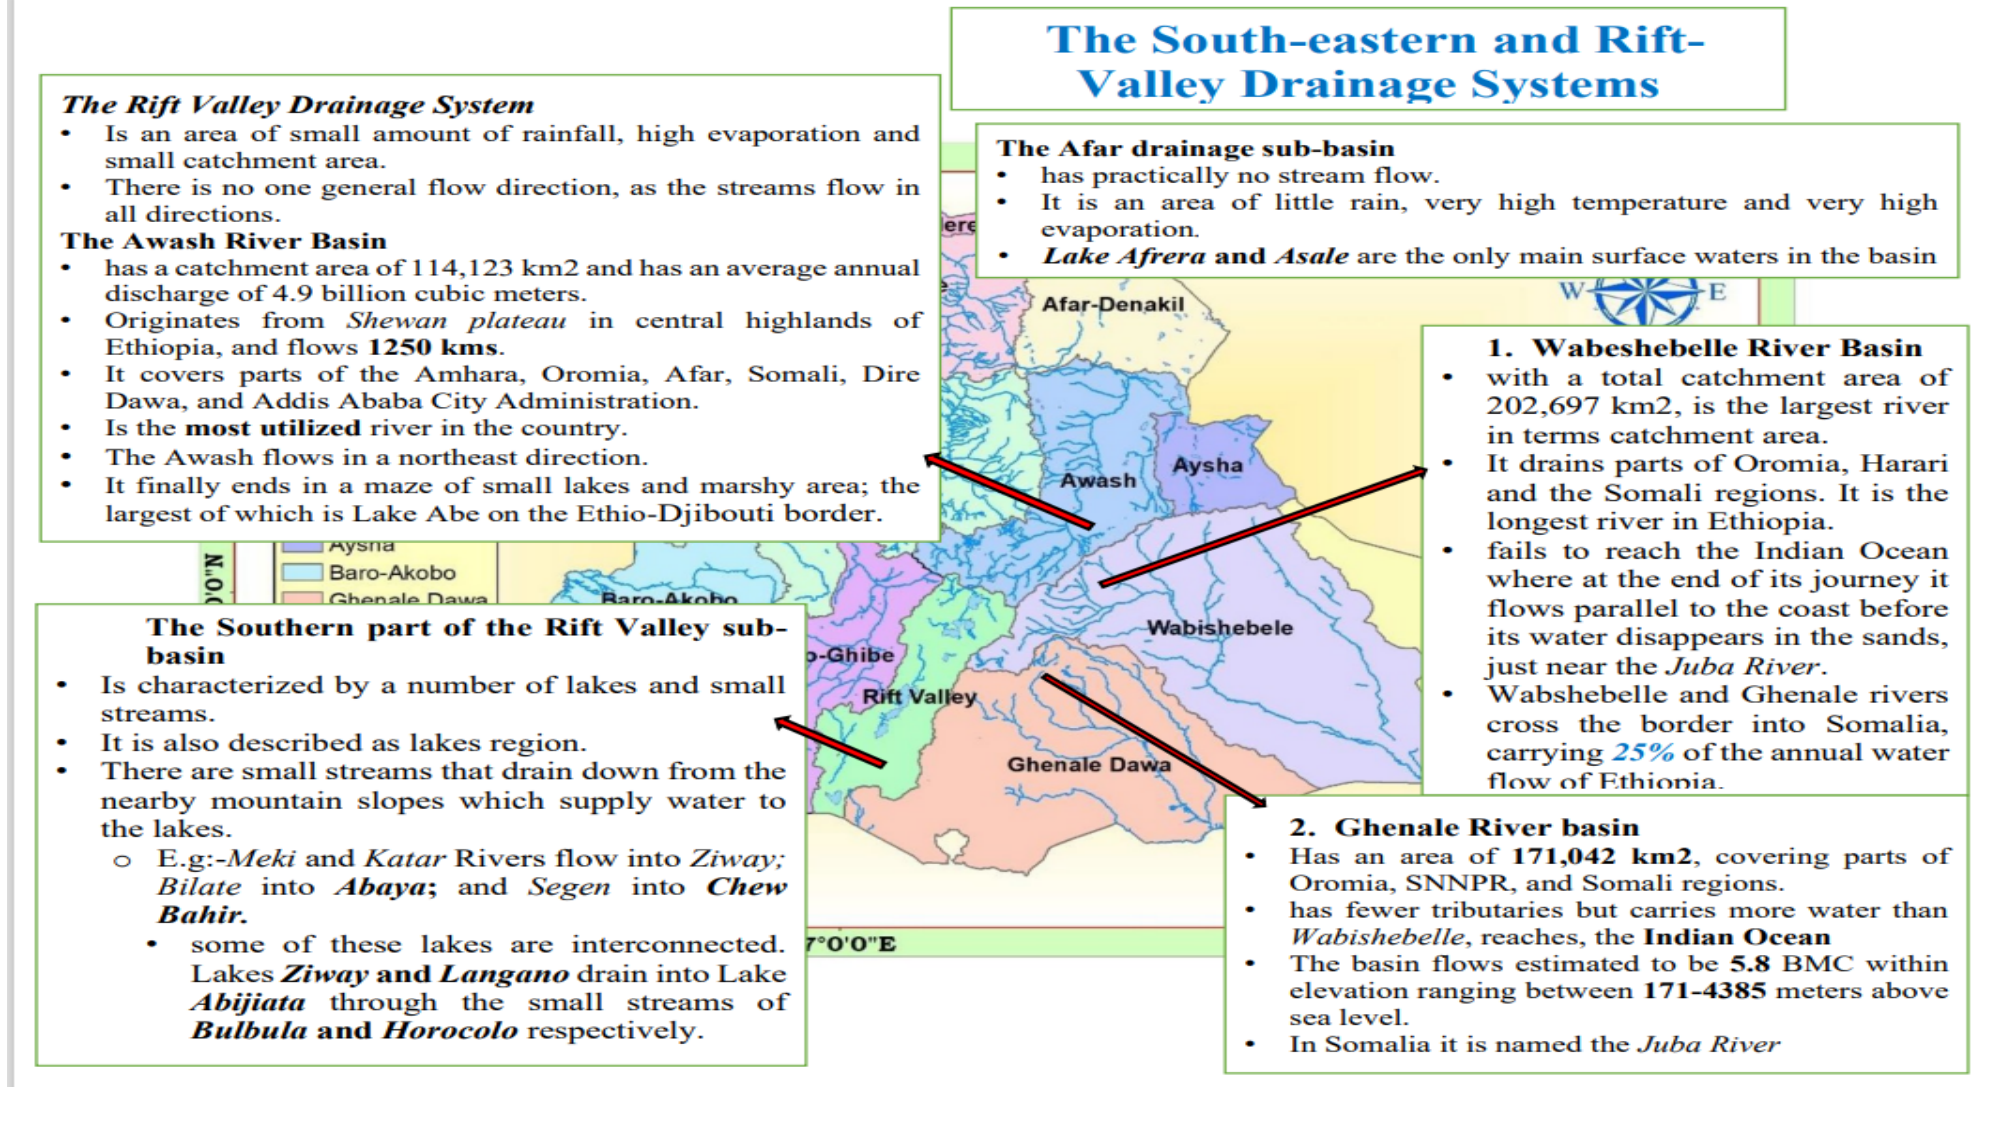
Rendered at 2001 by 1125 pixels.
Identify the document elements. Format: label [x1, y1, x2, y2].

list [7, 0, 1993, 1087]
